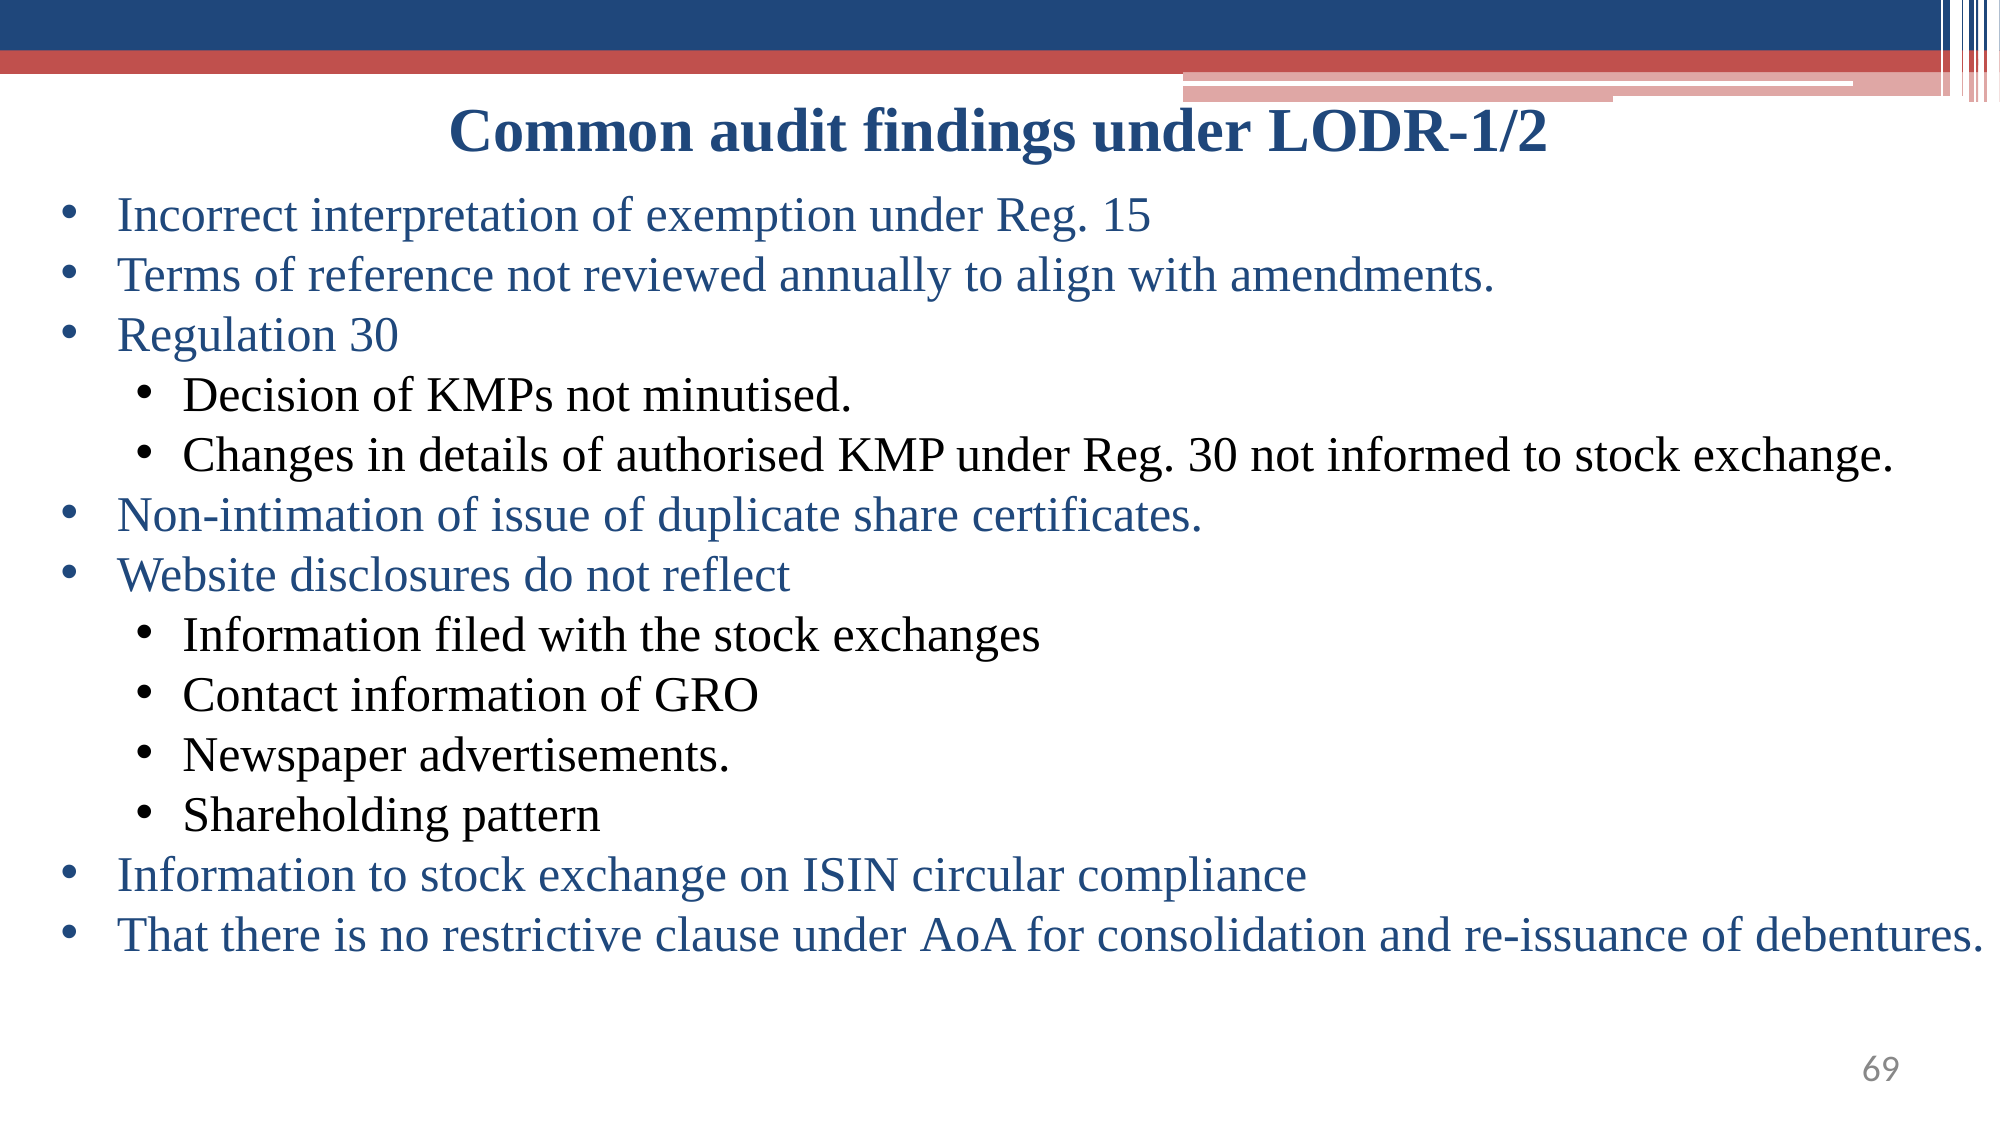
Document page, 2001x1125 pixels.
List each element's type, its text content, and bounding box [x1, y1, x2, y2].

slide_number 60 [1855, 1051, 1907, 1125]
picture [0, 0, 2000, 1125]
title Common audit findings under LODR-1/2 [446, 86, 1554, 179]
text_box Incorrect interpretation of exemption under Reg. 15 Terms of reference not reviewed annually to align with amendments. Regulation 30 Decision of KMPs not minutised. Changes in details of authorised KMP under Reg. 30 not informed to stock exchange. Non-intimation of issue of duplicate share certificates. Website disclosures do not reflect Information filed with the stock exchanges Contact information of GRO Newspaper advertisements. Shareholding pattern Information to stock exchange on ISIN circular compliance That there is no restrictive clause under AoA for consolidation and re-issuance of debentures. [58, 179, 1987, 962]
